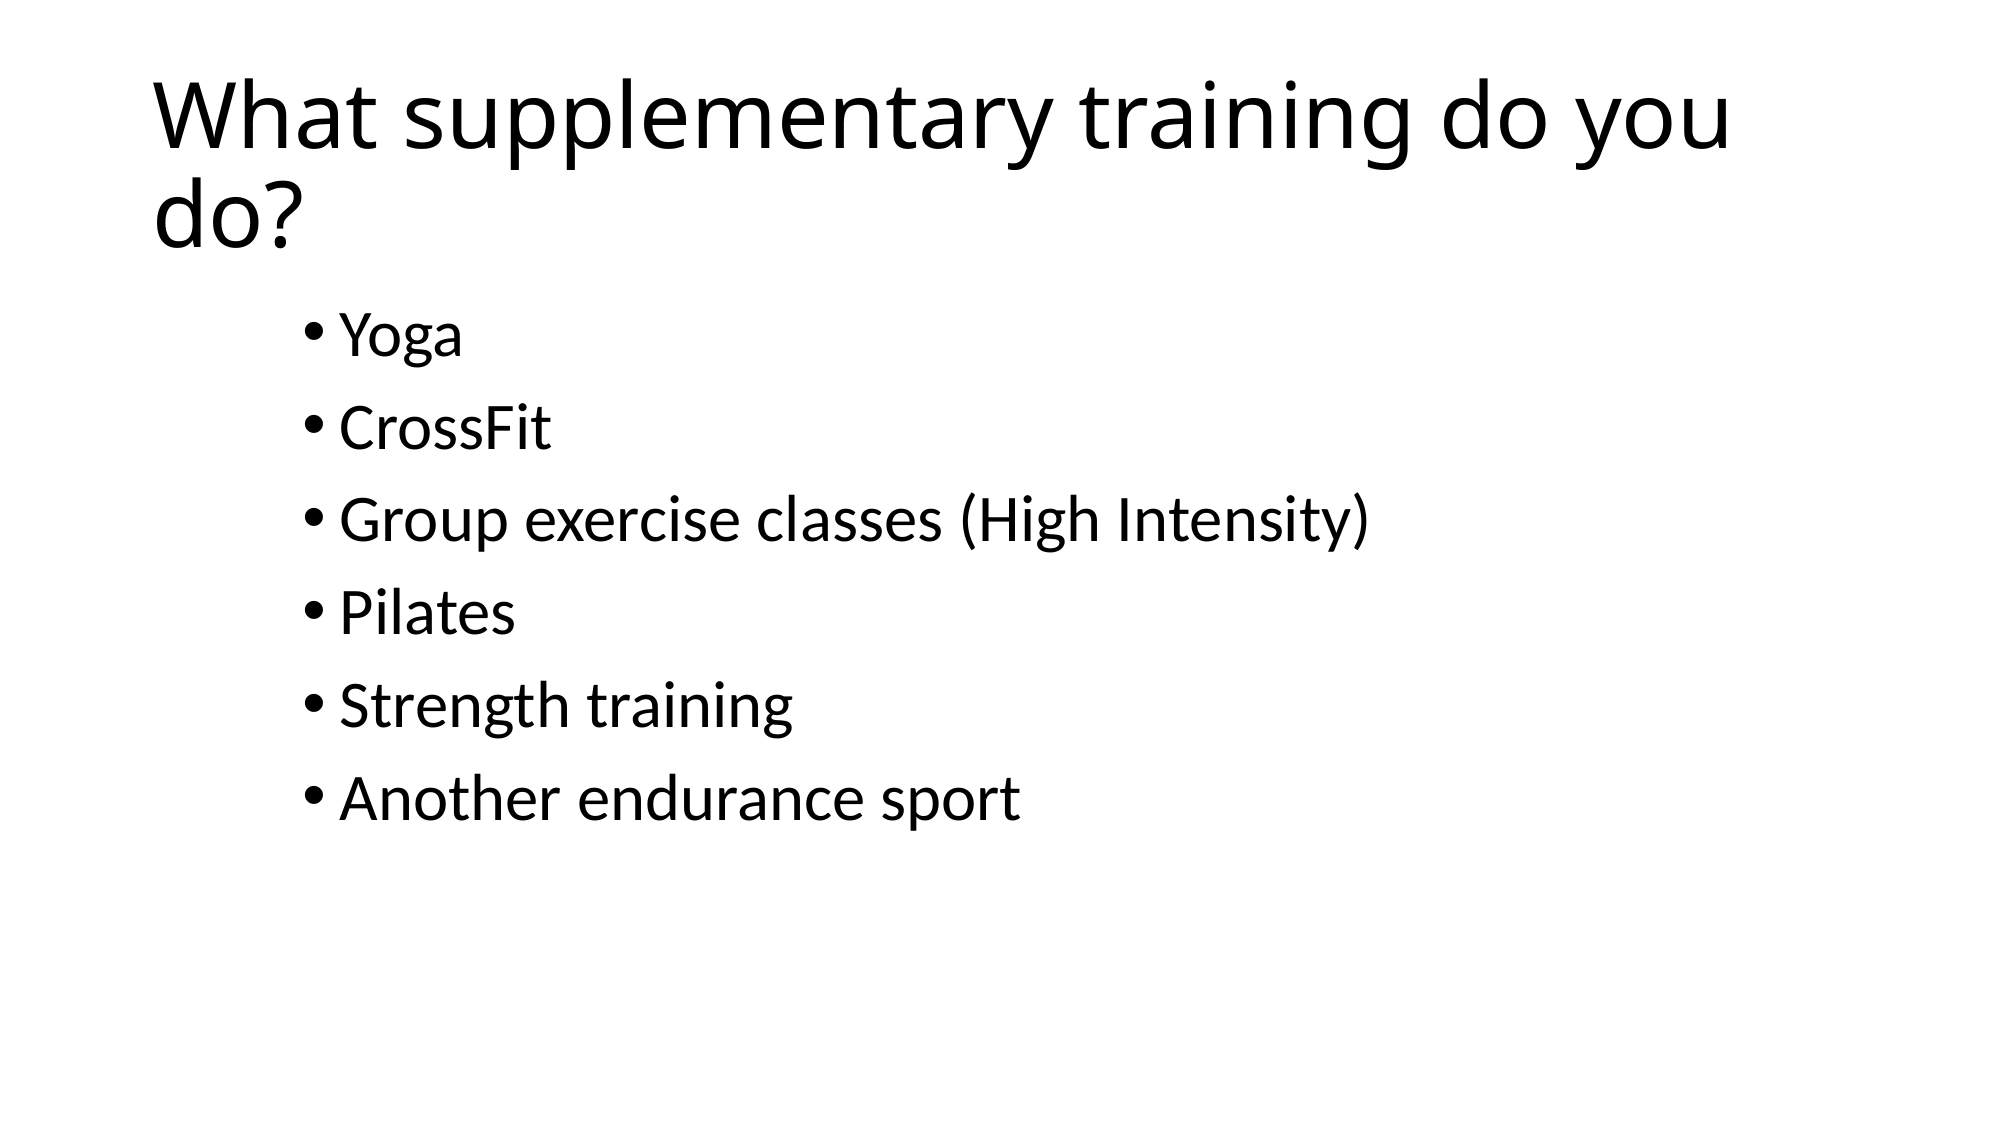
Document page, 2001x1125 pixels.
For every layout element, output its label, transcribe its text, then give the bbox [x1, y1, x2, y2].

list Yoga CrossFit Group exercise classes (High Intensity) Pilates Strength training Another endurance sport [287, 291, 1597, 997]
title What supplementary training do you do? [137, 59, 1863, 278]
